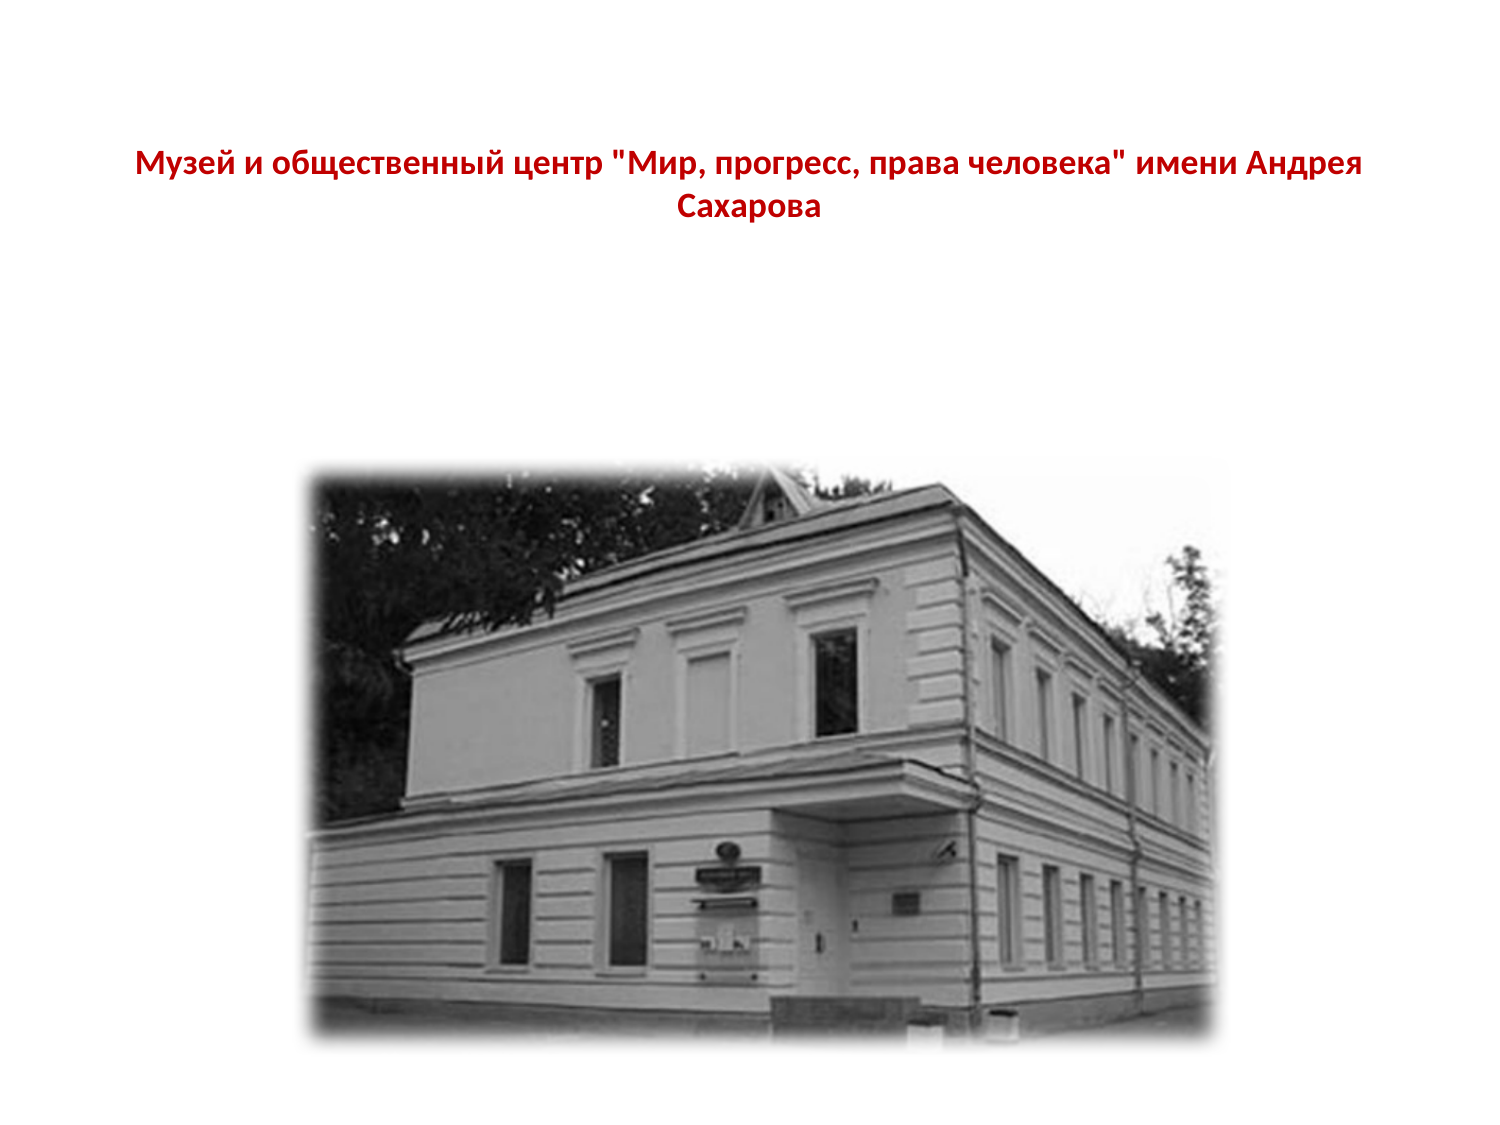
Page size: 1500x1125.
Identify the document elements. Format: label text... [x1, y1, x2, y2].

picture [292, 456, 1231, 1058]
title Музей и общественный центр "Мир, прогресс, права человека" имени Андрея Сахарова [75, 45, 1425, 233]
